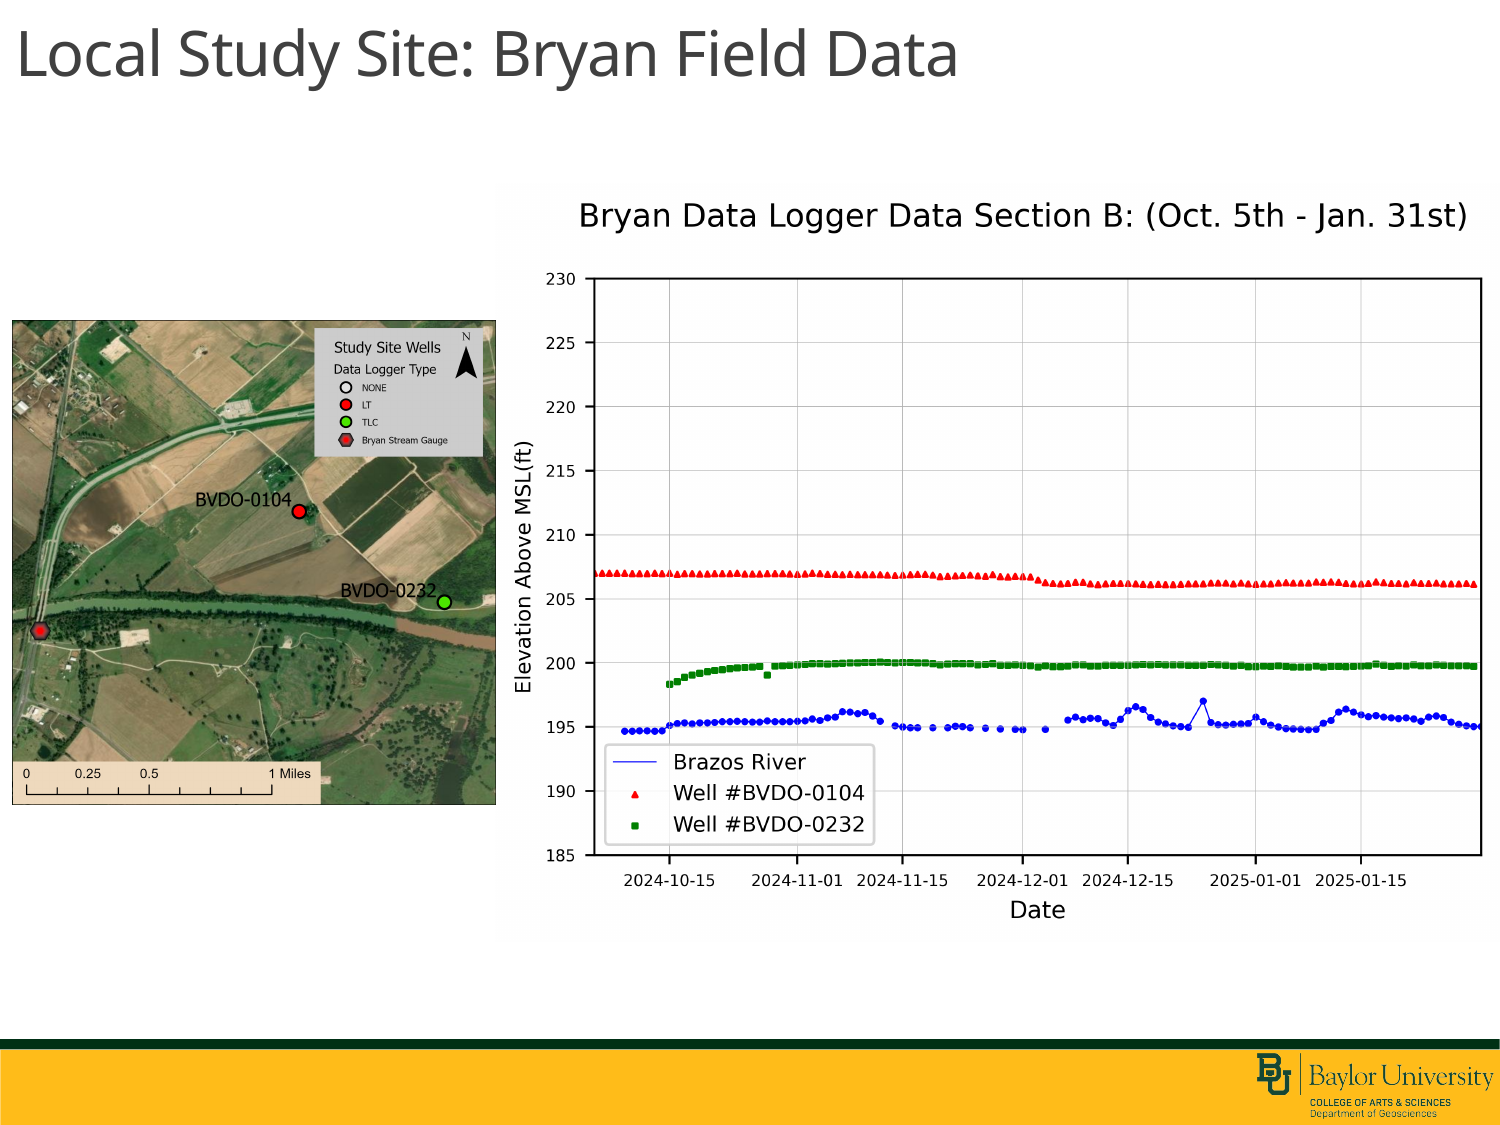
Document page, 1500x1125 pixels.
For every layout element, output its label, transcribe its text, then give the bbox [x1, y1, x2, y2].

picture [1256, 1052, 1494, 1120]
text_box Local Study Site: Bryan Field Data [0, 0, 983, 97]
picture [11, 183, 1500, 942]
